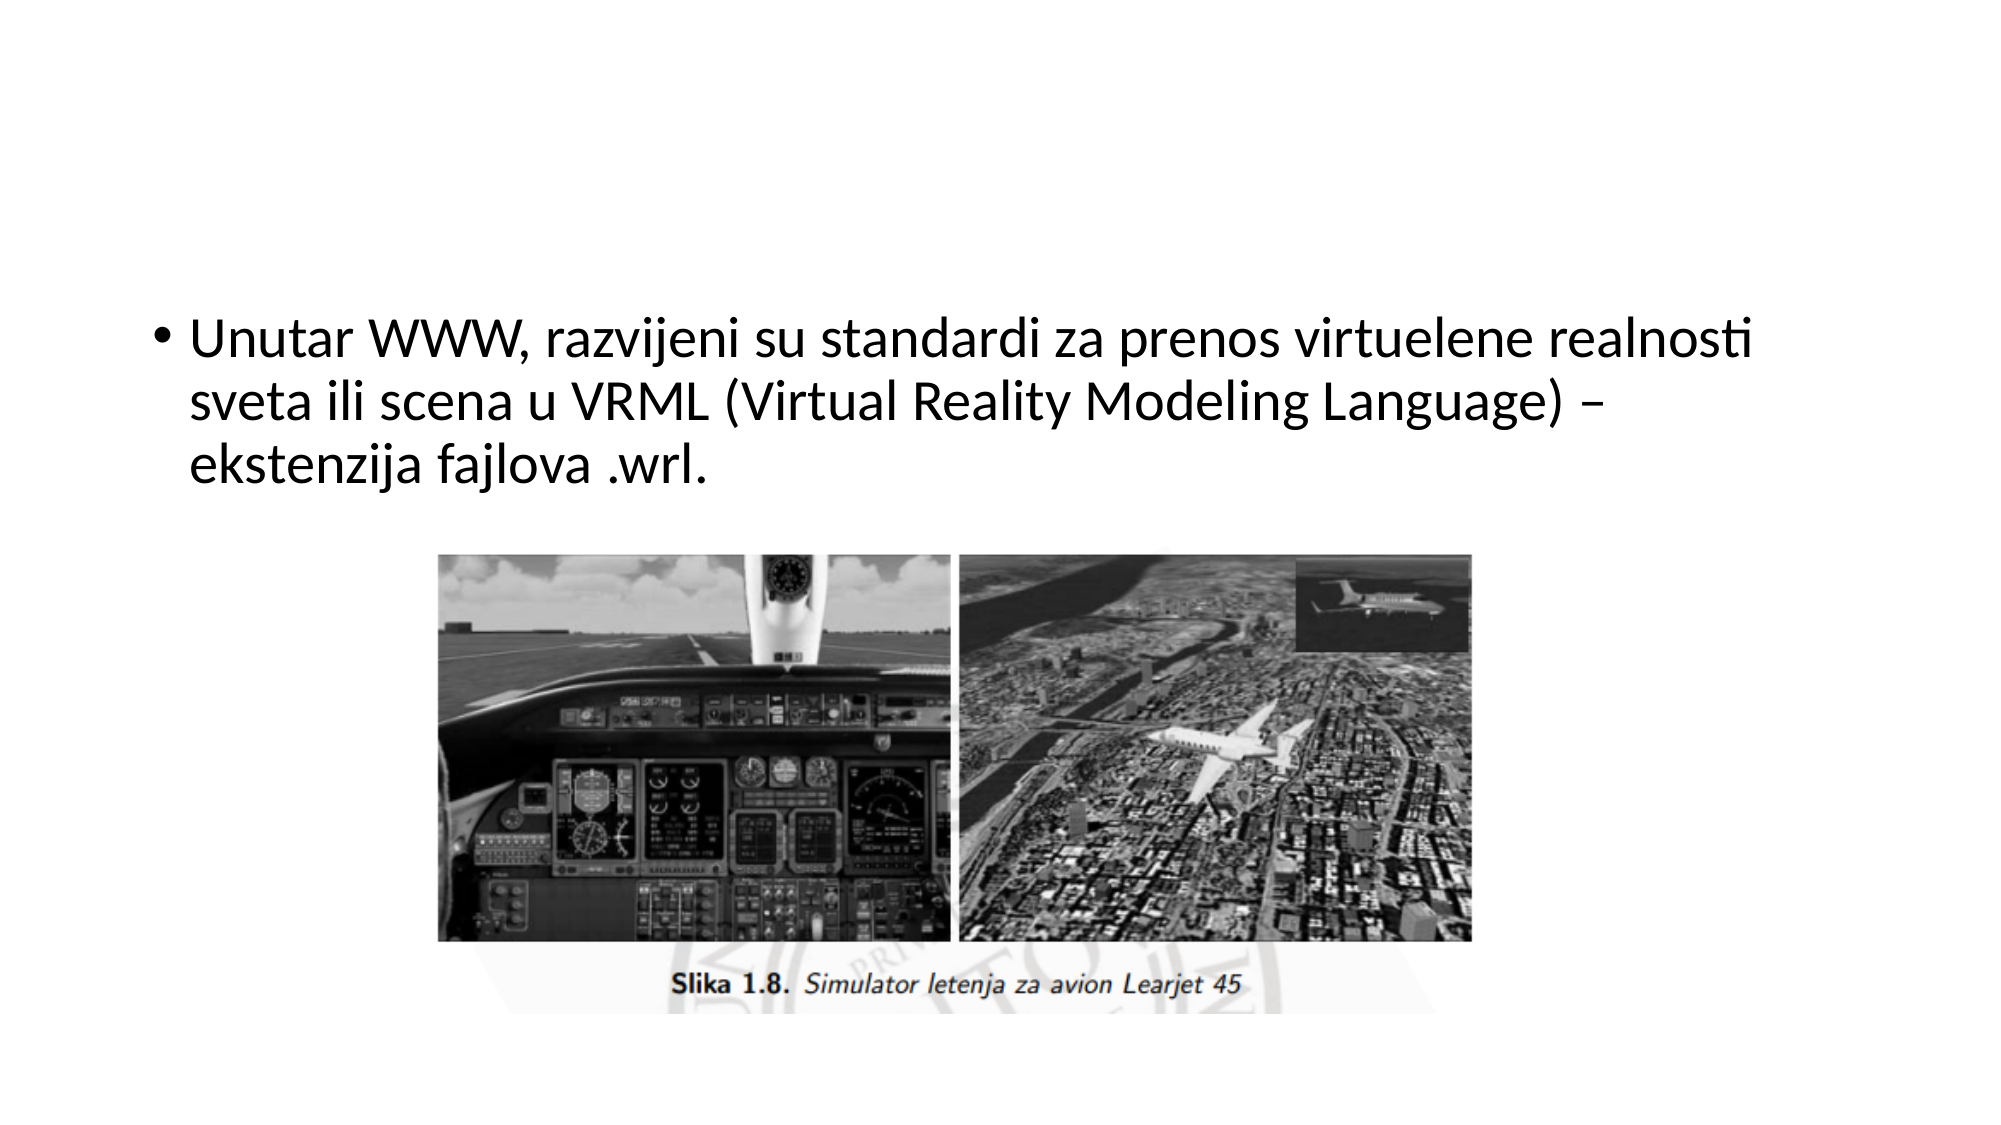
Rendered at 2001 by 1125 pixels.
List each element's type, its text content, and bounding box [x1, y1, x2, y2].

list Unutar WWW, razvijeni su standardi za prenos virtuelene realnosti sveta ili scena u VRML (Virtual Reality Modeling Language) – ekstenzija fajlova .wrl. [137, 299, 1863, 1014]
picture [423, 531, 1532, 1014]
